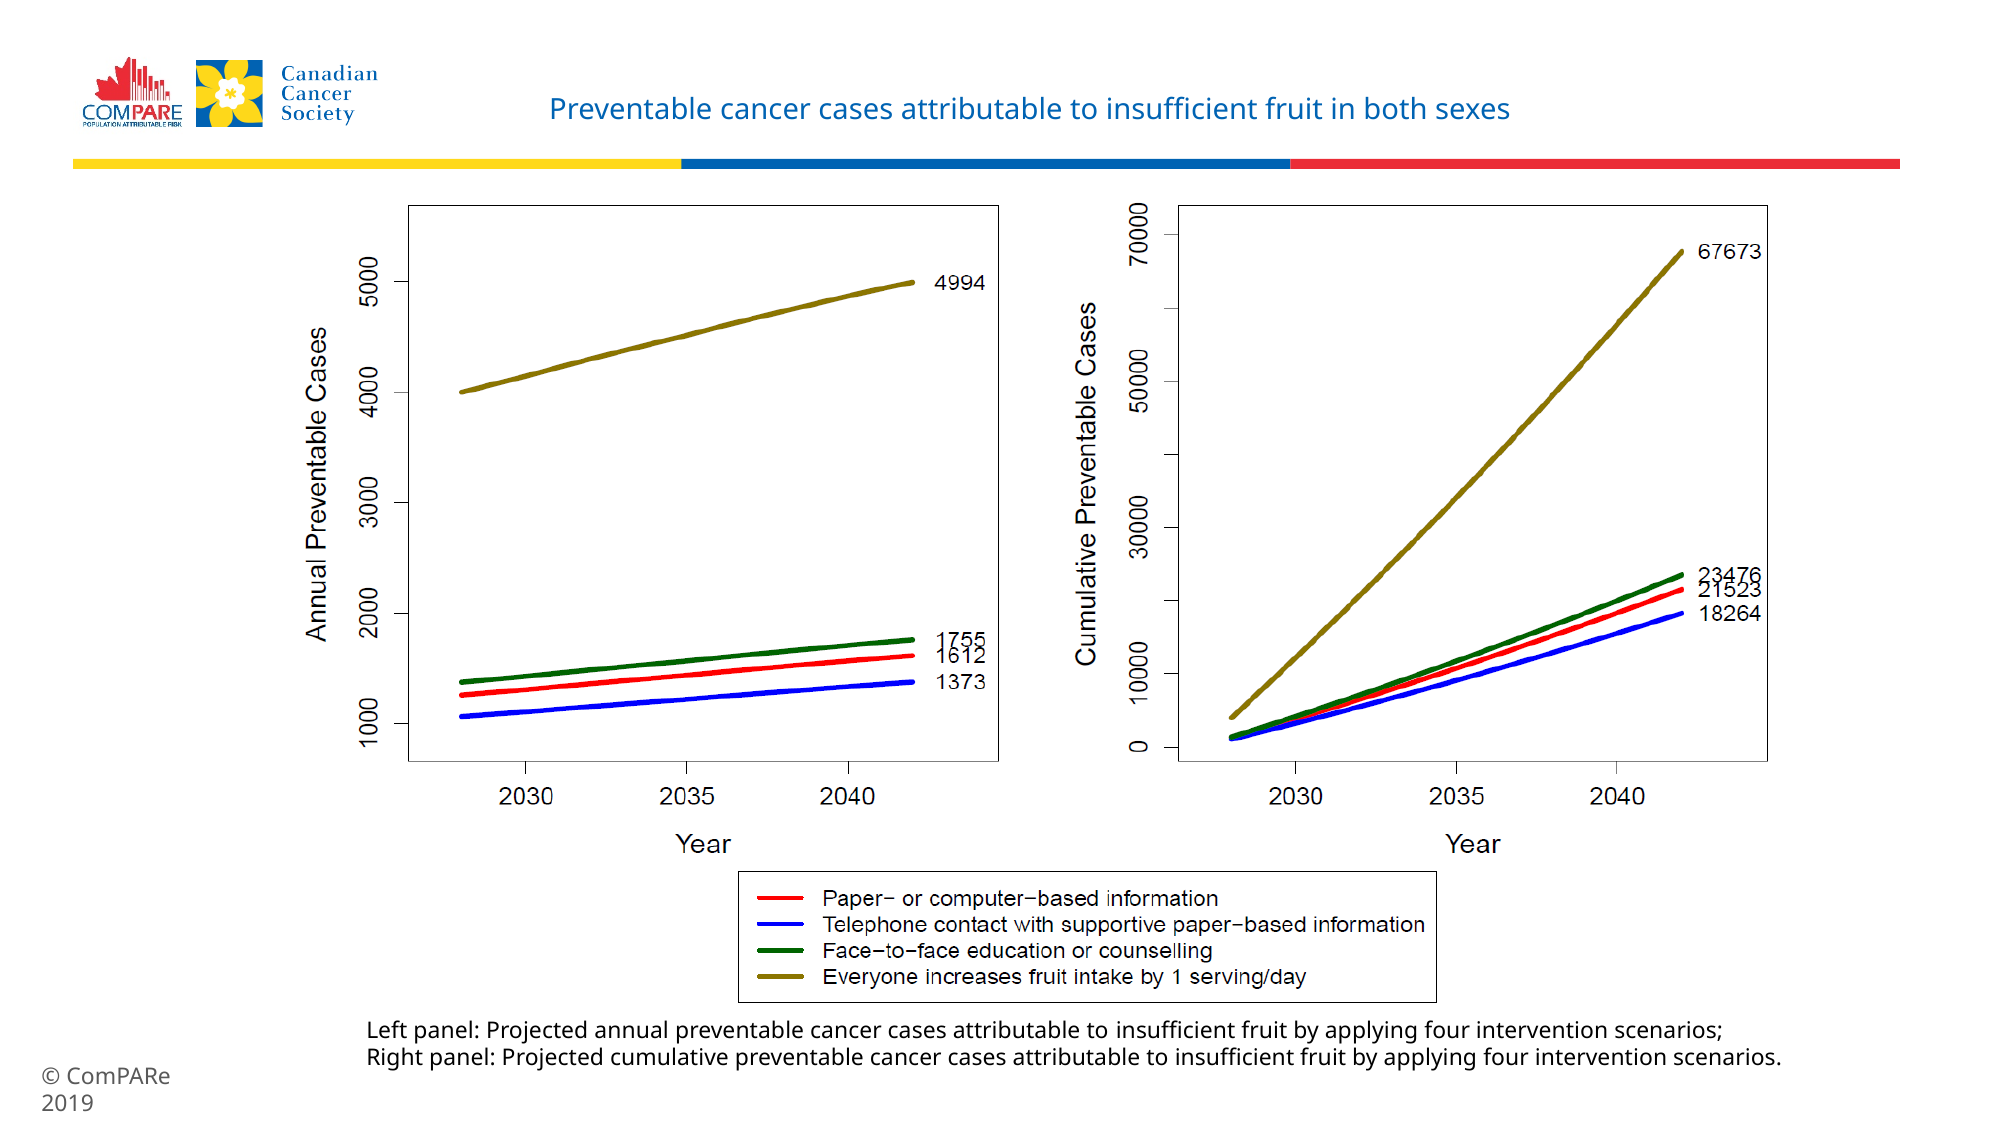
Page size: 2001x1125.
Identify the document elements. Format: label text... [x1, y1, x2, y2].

text_box Preventable cancer cases attributable to insufficient fruit in both sexes [534, 83, 1534, 133]
picture [72, 46, 191, 135]
text_box Left panel: Projected annual preventable cancer cases attributable to insufficient fruit by applying four intervention scenarios; Right panel: Projected cumulative preventable cancer cases attributable to insufficient fruit by applying four intervention scenarios. [351, 1007, 1959, 1078]
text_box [285, 192, 1782, 1008]
text_box © ComPARe 2019 [26, 1053, 238, 1124]
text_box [72, 158, 1900, 169]
picture [196, 60, 378, 127]
